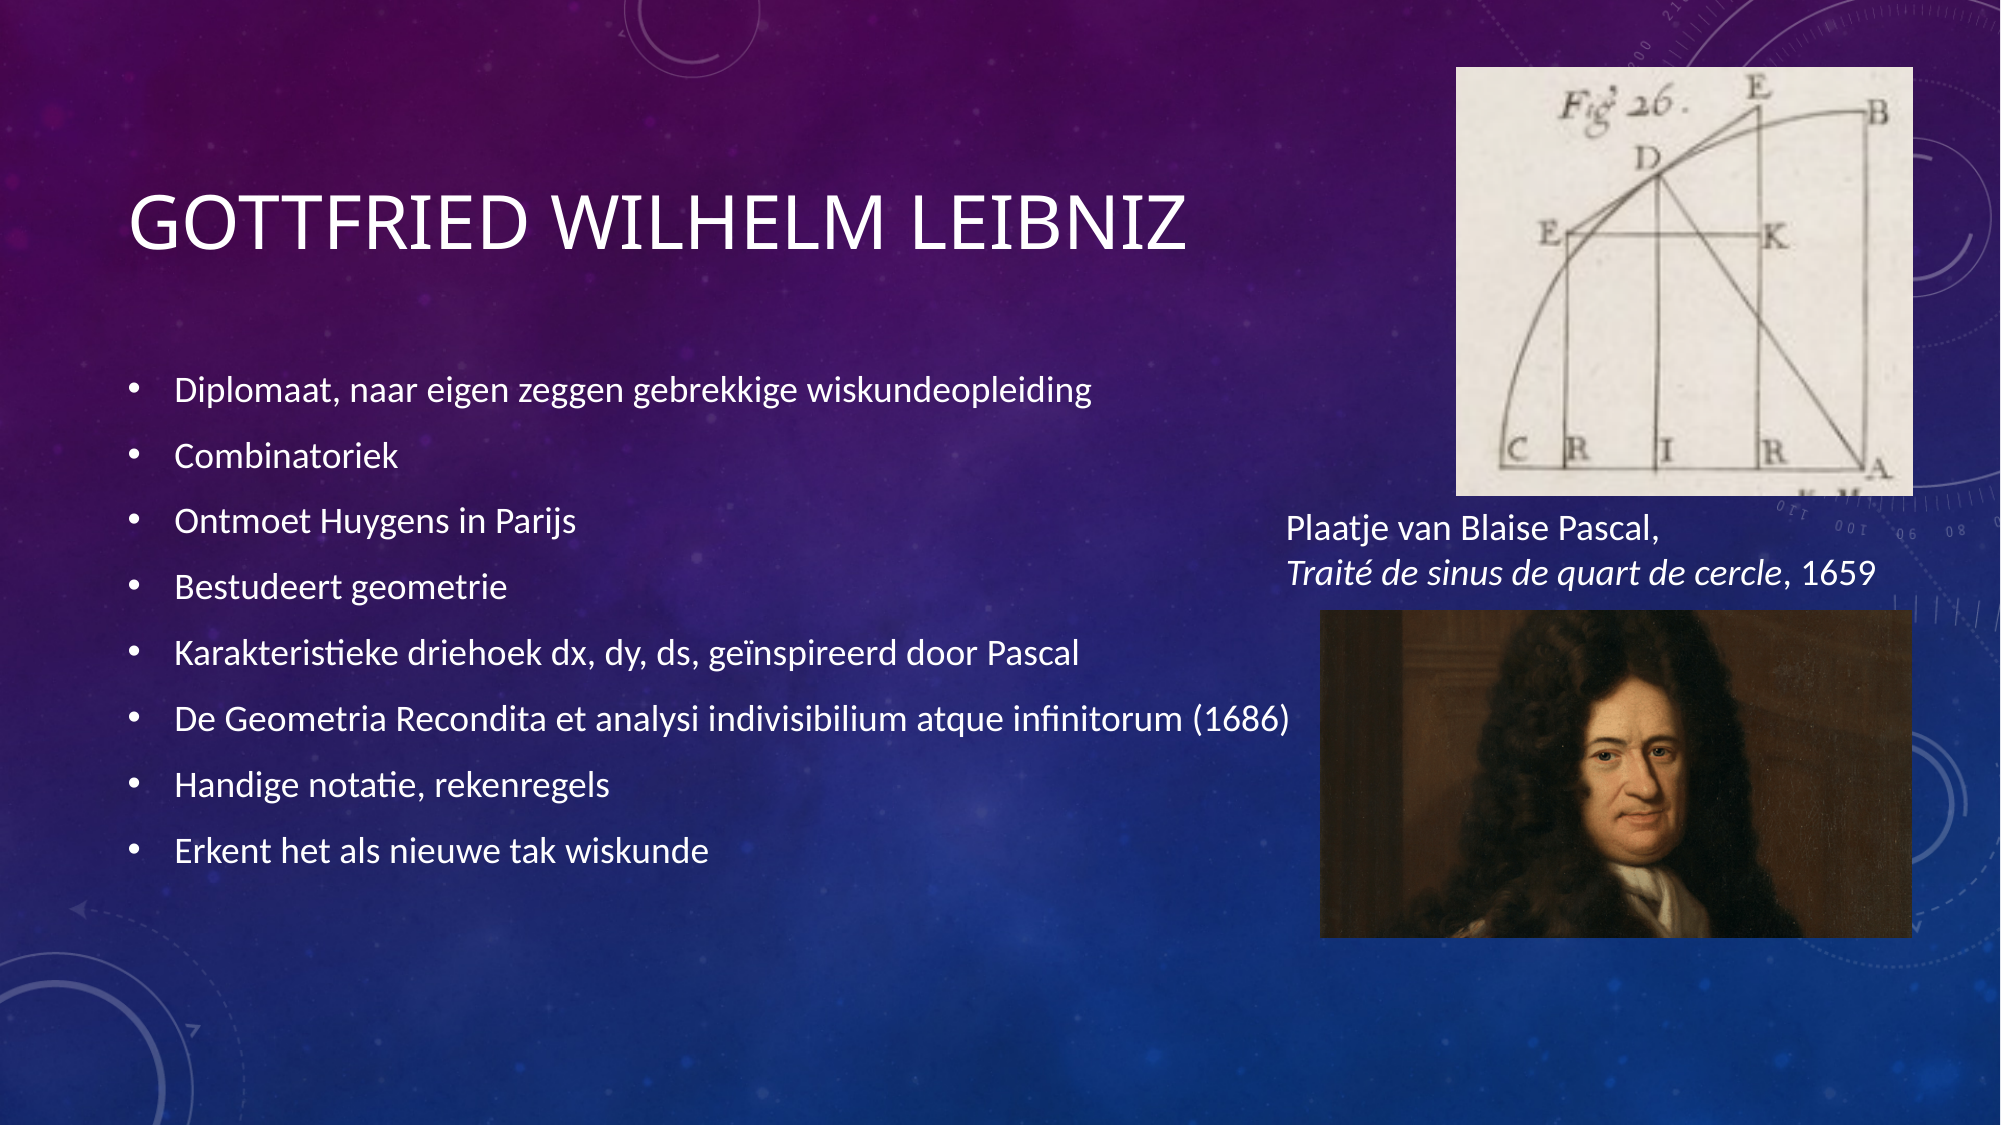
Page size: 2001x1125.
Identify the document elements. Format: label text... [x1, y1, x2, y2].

list Diplomaat, naar eigen zeggen gebrekkige wiskundeopleiding Combinatoriek Ontmoet Huygens in Parijs Bestudeert geometrie Karakteristieke driehoek dx, dy, ds, geïnspireerd door Pascal De Geometria Recondita et analysi indivisibilium atque infinitorum (1686) Handige notatie, rekenregels Erkent het als nieuwe tak wiskunde [112, 351, 1775, 950]
picture [0, 0, 2001, 1125]
text_box Plaatje van Blaise Pascal, Traité de sinus de quart de cercle, 1659 [1270, 495, 2000, 601]
title Gottfried Wilhelm Leibniz [112, 99, 1450, 339]
